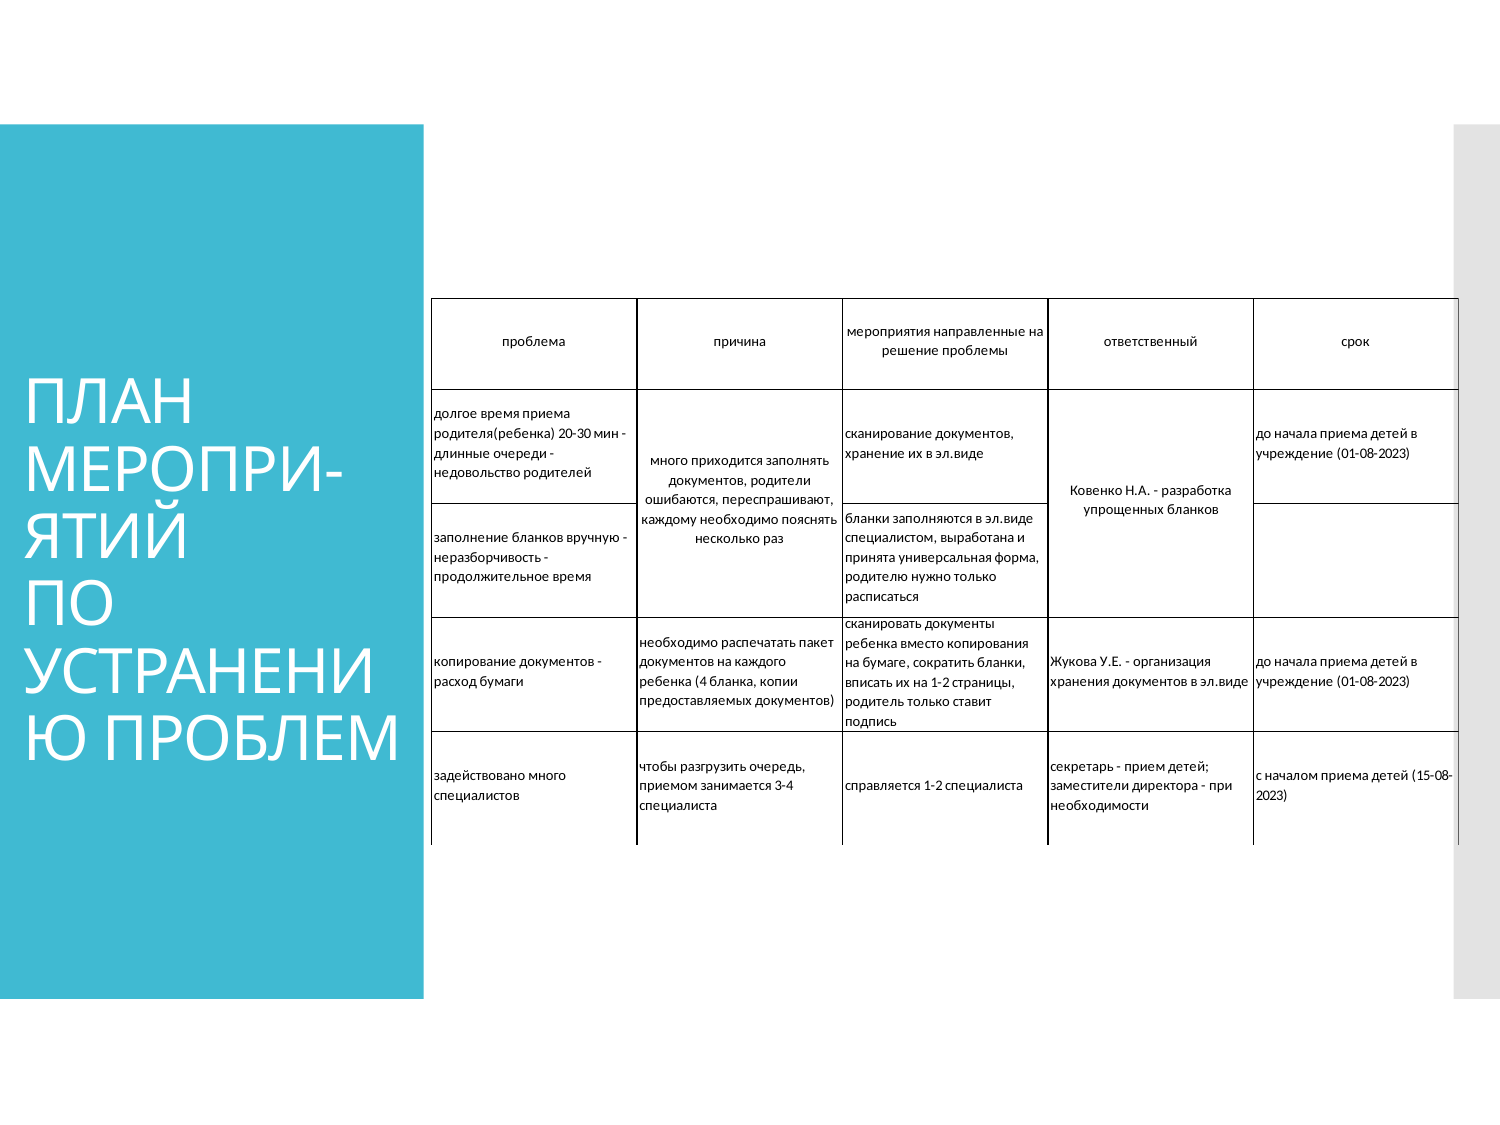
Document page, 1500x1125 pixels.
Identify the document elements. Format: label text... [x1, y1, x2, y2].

title ПЛАН МЕРОПРИ- ЯТИЙ ПО УСТРАНЕНИЮ ПРОБЛЕМ [8, 194, 433, 950]
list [430, 297, 1460, 847]
